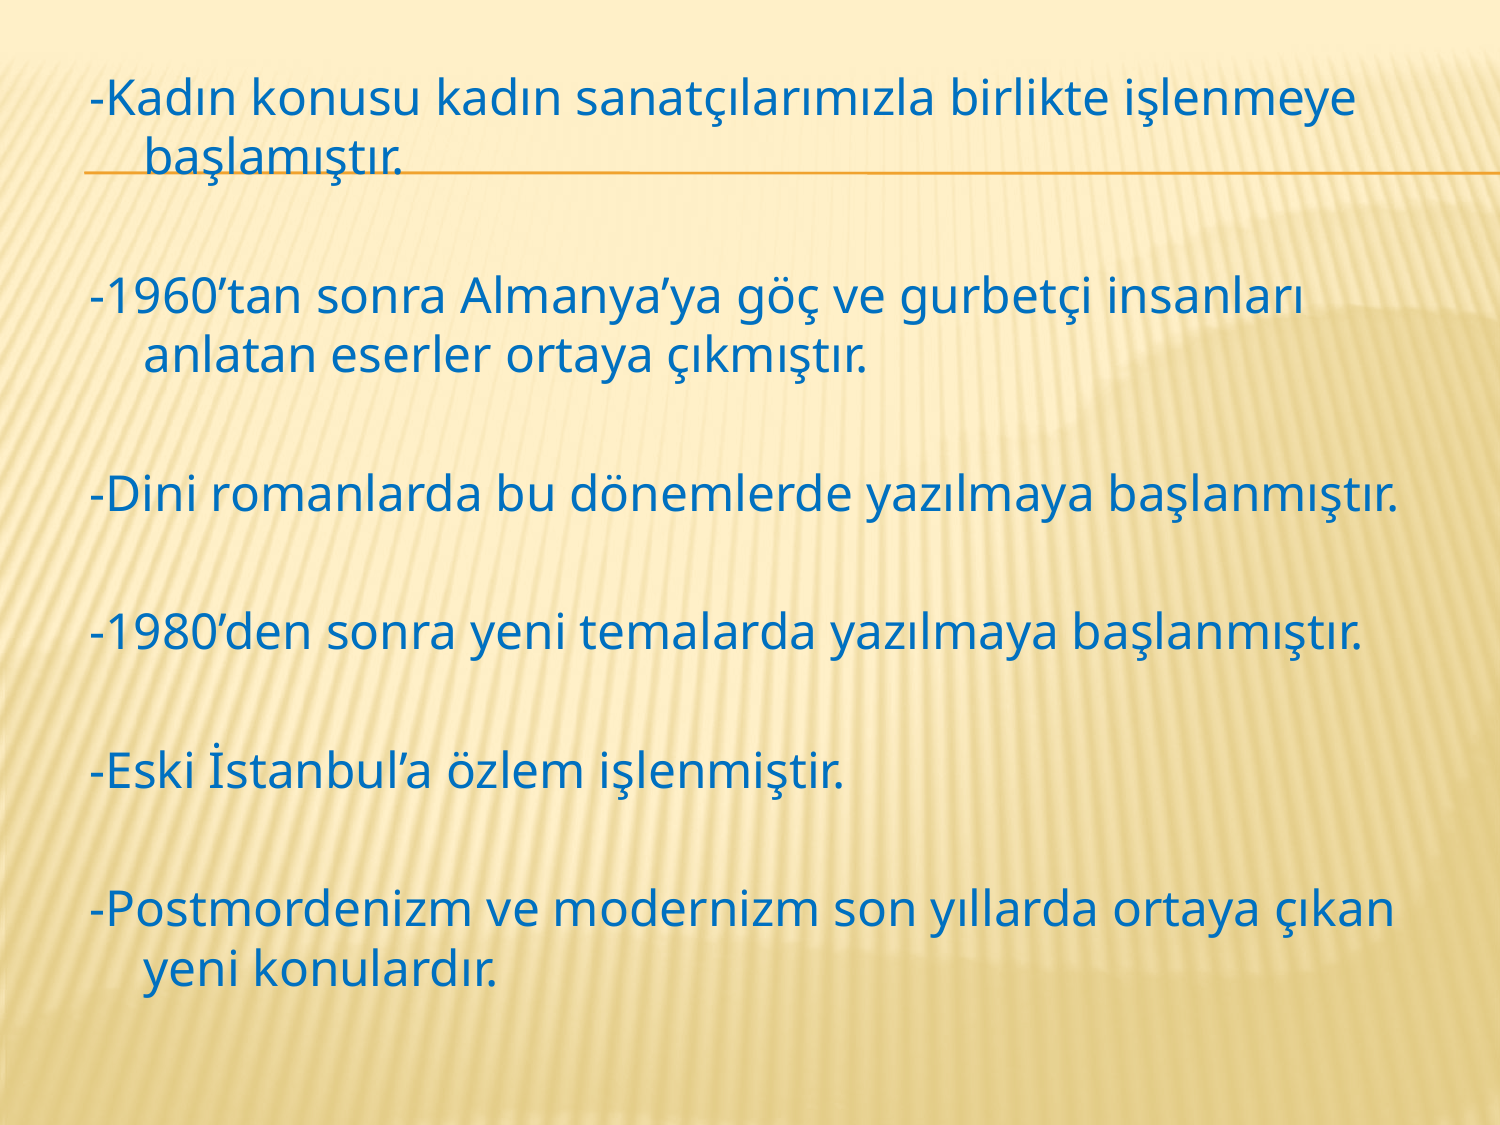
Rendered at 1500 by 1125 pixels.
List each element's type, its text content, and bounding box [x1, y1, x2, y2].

list -Kadın konusu kadın sanatçılarımızla birlikte işlenmeye başlamıştır. -1960’tan sonra Almanya’ya göç ve gurbetçi insanları anlatan eserler ortaya çıkmıştır. -Dini romanlarda bu dönemlerde yazılmaya başlanmıştır. -1980’den sonra yeni temalarda yazılmaya başlanmıştır. -Eski İstanbul’a özlem işlenmiştir. -Postmordenizm ve modernizm son yıllarda ortaya çıkan yeni konulardır. [75, 58, 1425, 1067]
